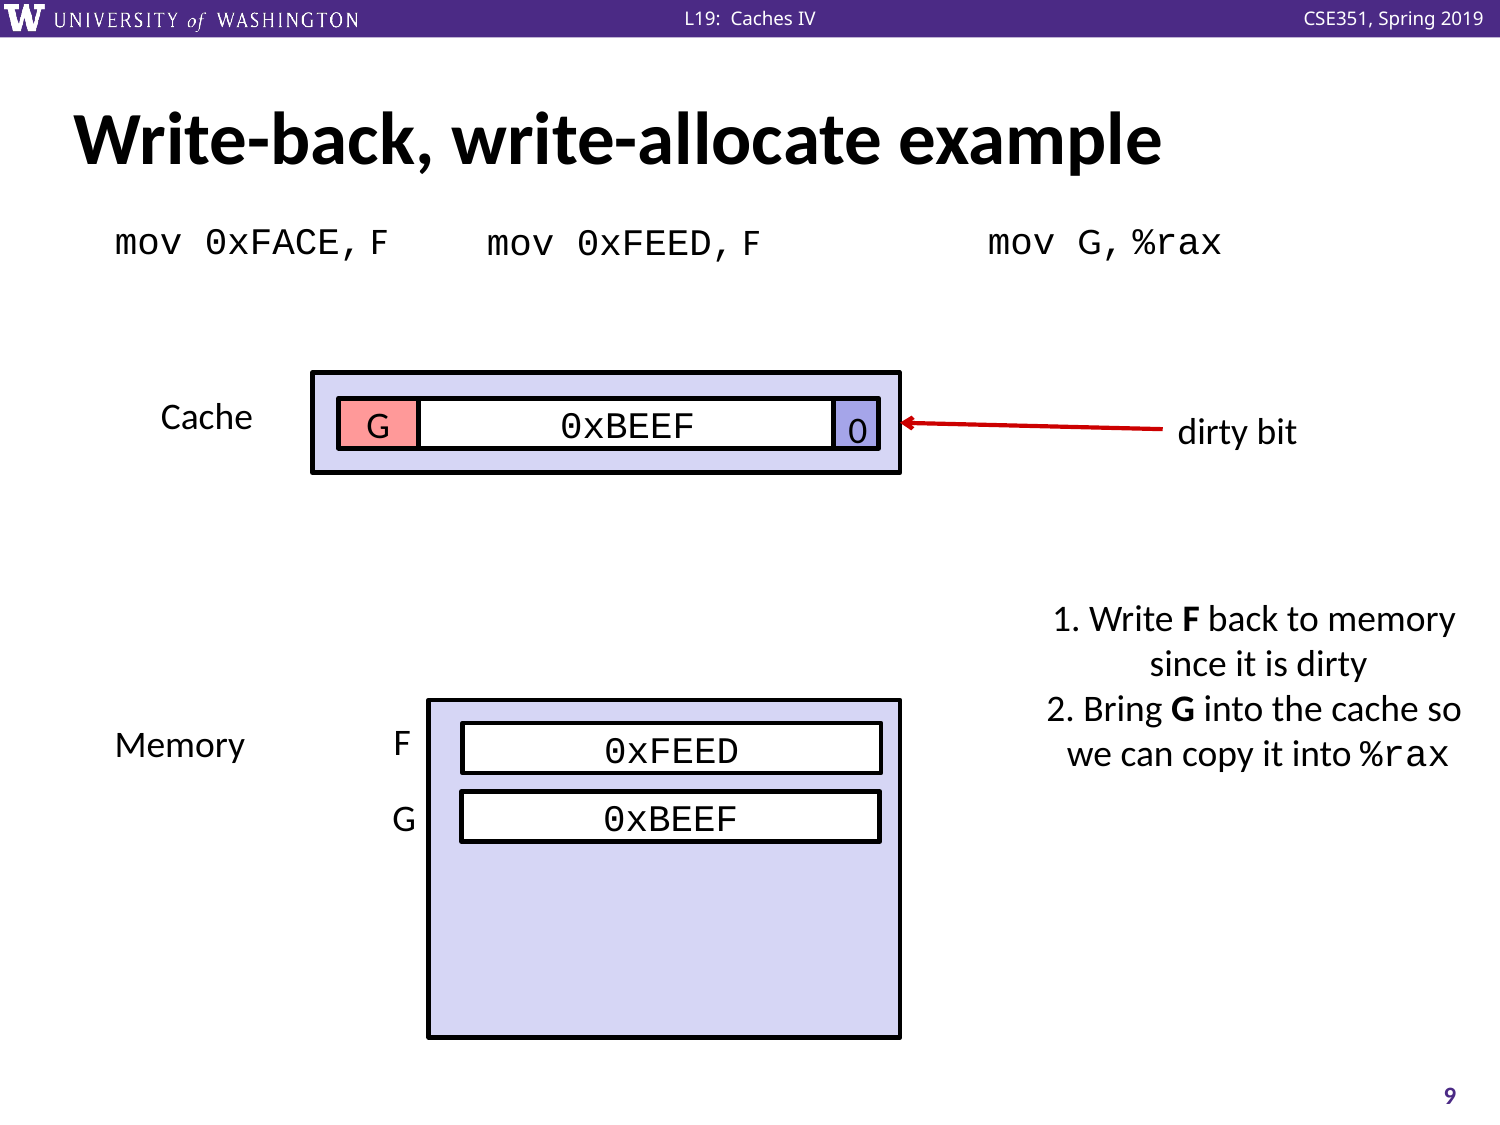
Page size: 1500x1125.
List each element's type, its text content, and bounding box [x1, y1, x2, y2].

text_box [312, 372, 900, 473]
text_box 0xFEED [462, 723, 881, 774]
text_box dirty bit [1162, 399, 1313, 459]
text_box F [378, 710, 426, 770]
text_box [899, 422, 1140, 438]
text_box 0xBEEF [418, 398, 833, 449]
text_box Cache [146, 385, 269, 445]
text_box mov 0xFEED, F [472, 210, 776, 271]
title Write-back, write-allocate example [58, 71, 1438, 198]
text_box 1. Write F back to memory since it is dirty 2. Bring G into the cache so we can copy it into %rax [1031, 587, 1486, 782]
text_box [428, 699, 900, 1038]
text_box G [338, 398, 418, 449]
text_box G [377, 787, 432, 847]
text_box Memory [99, 712, 261, 773]
text_box 0 [833, 398, 879, 449]
text_box mov G, %rax [973, 210, 1238, 270]
text_box mov 0xFACE, F [99, 210, 403, 270]
slide_number 9 [1400, 1065, 1500, 1125]
text_box 0xBEEF [461, 791, 880, 842]
picture [4, 4, 358, 32]
